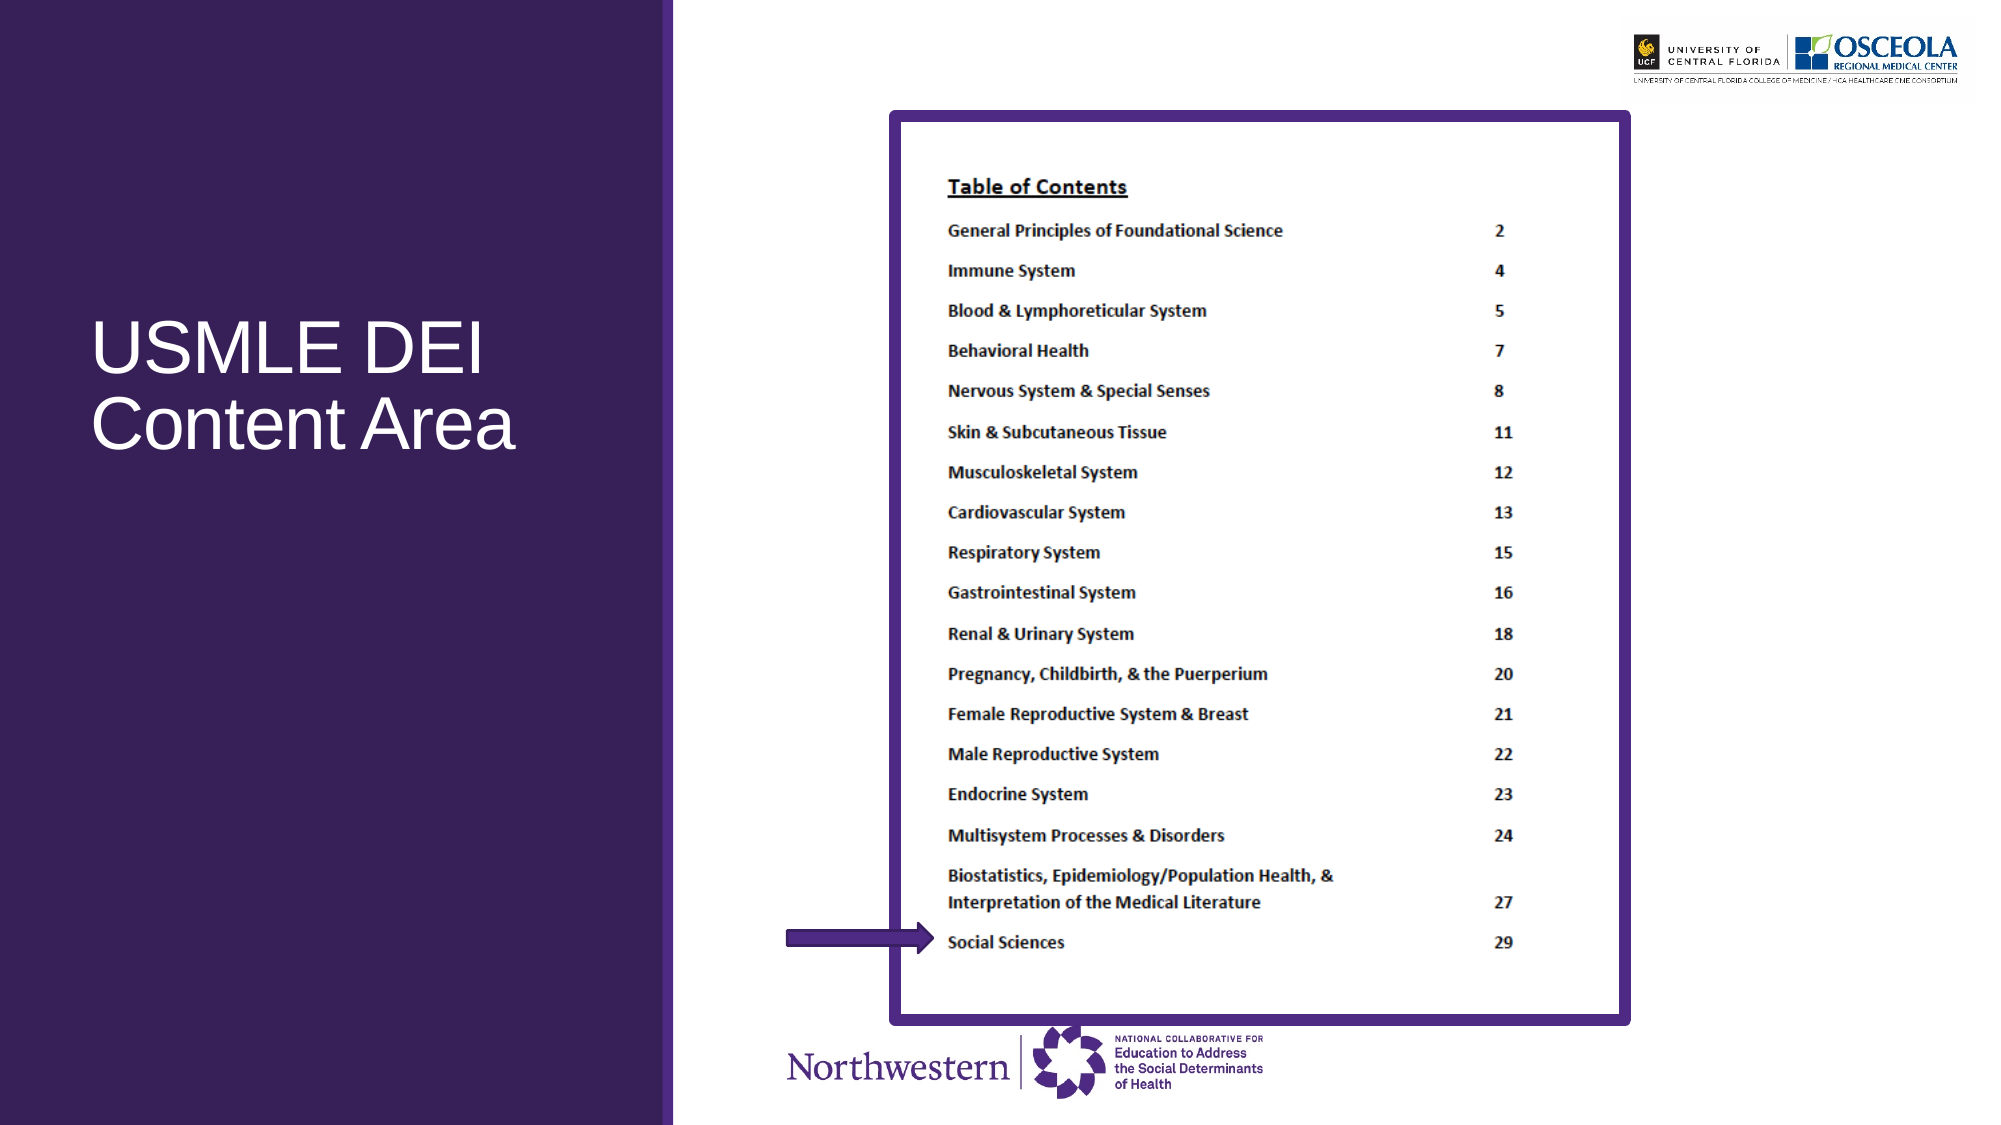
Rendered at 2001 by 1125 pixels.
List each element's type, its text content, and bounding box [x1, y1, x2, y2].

picture [1618, 16, 1976, 104]
picture [900, 121, 1620, 1015]
title USMLE DEI Content Area [75, 97, 600, 473]
picture [787, 1024, 1263, 1099]
text_box [785, 929, 898, 947]
